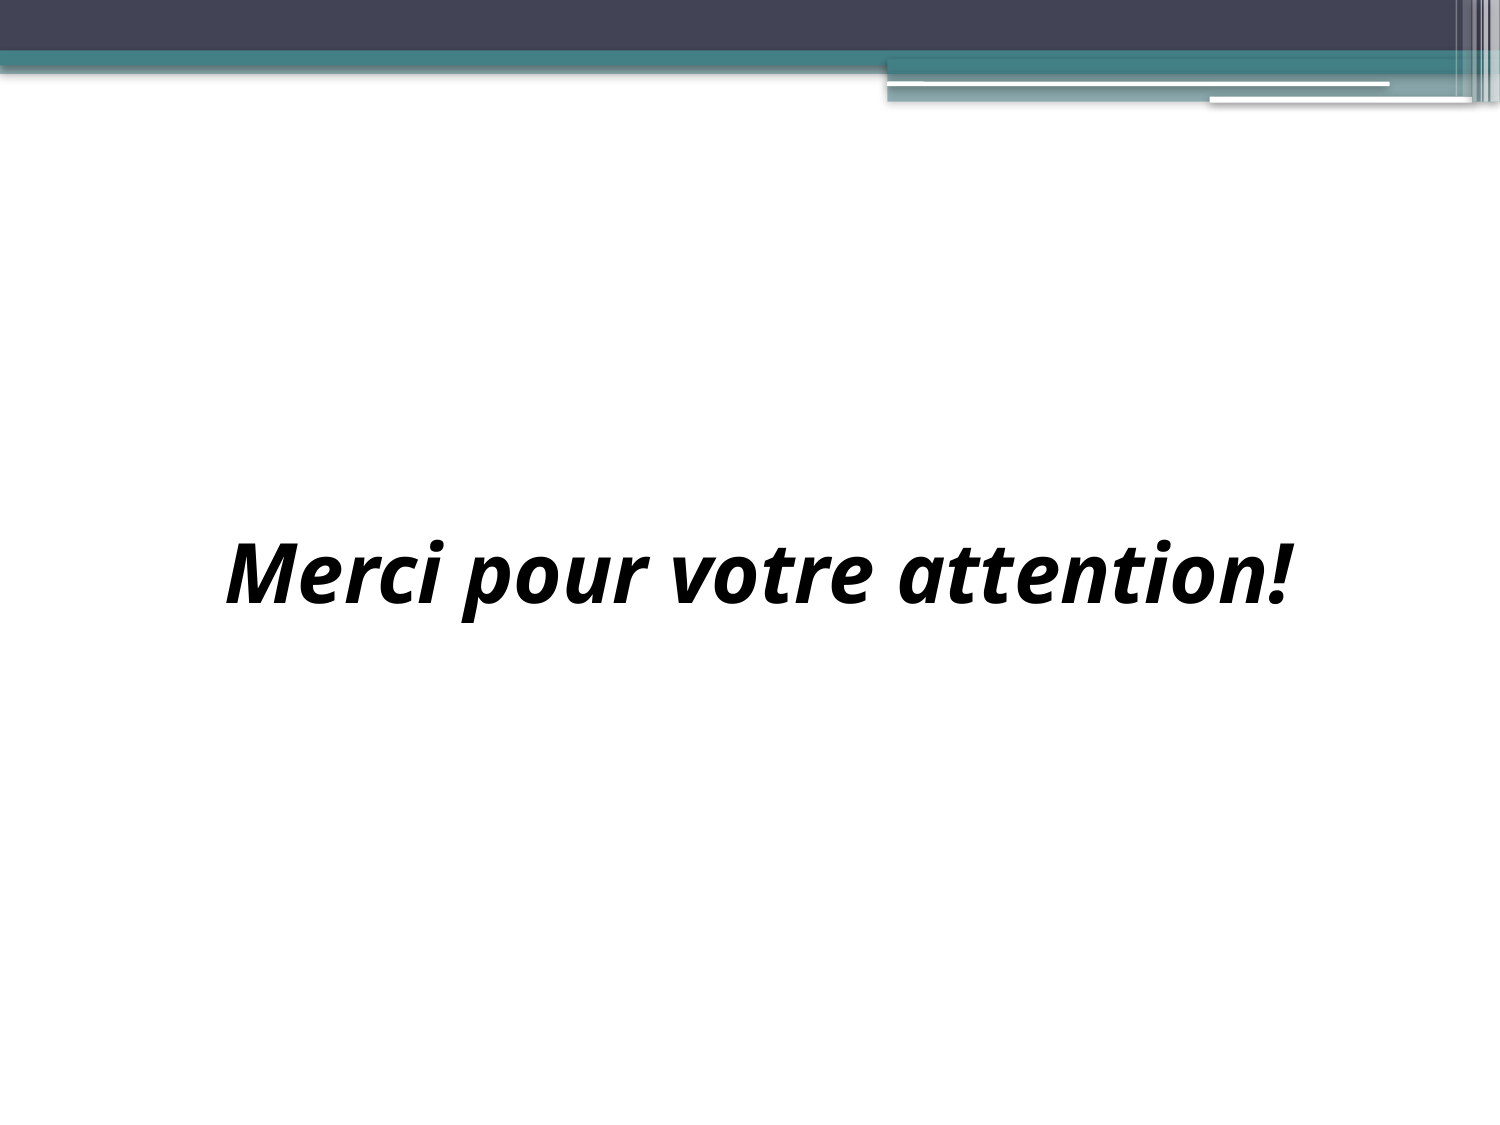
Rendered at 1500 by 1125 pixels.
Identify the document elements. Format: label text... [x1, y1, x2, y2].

list Merci pour votre attention! [75, 512, 1425, 631]
